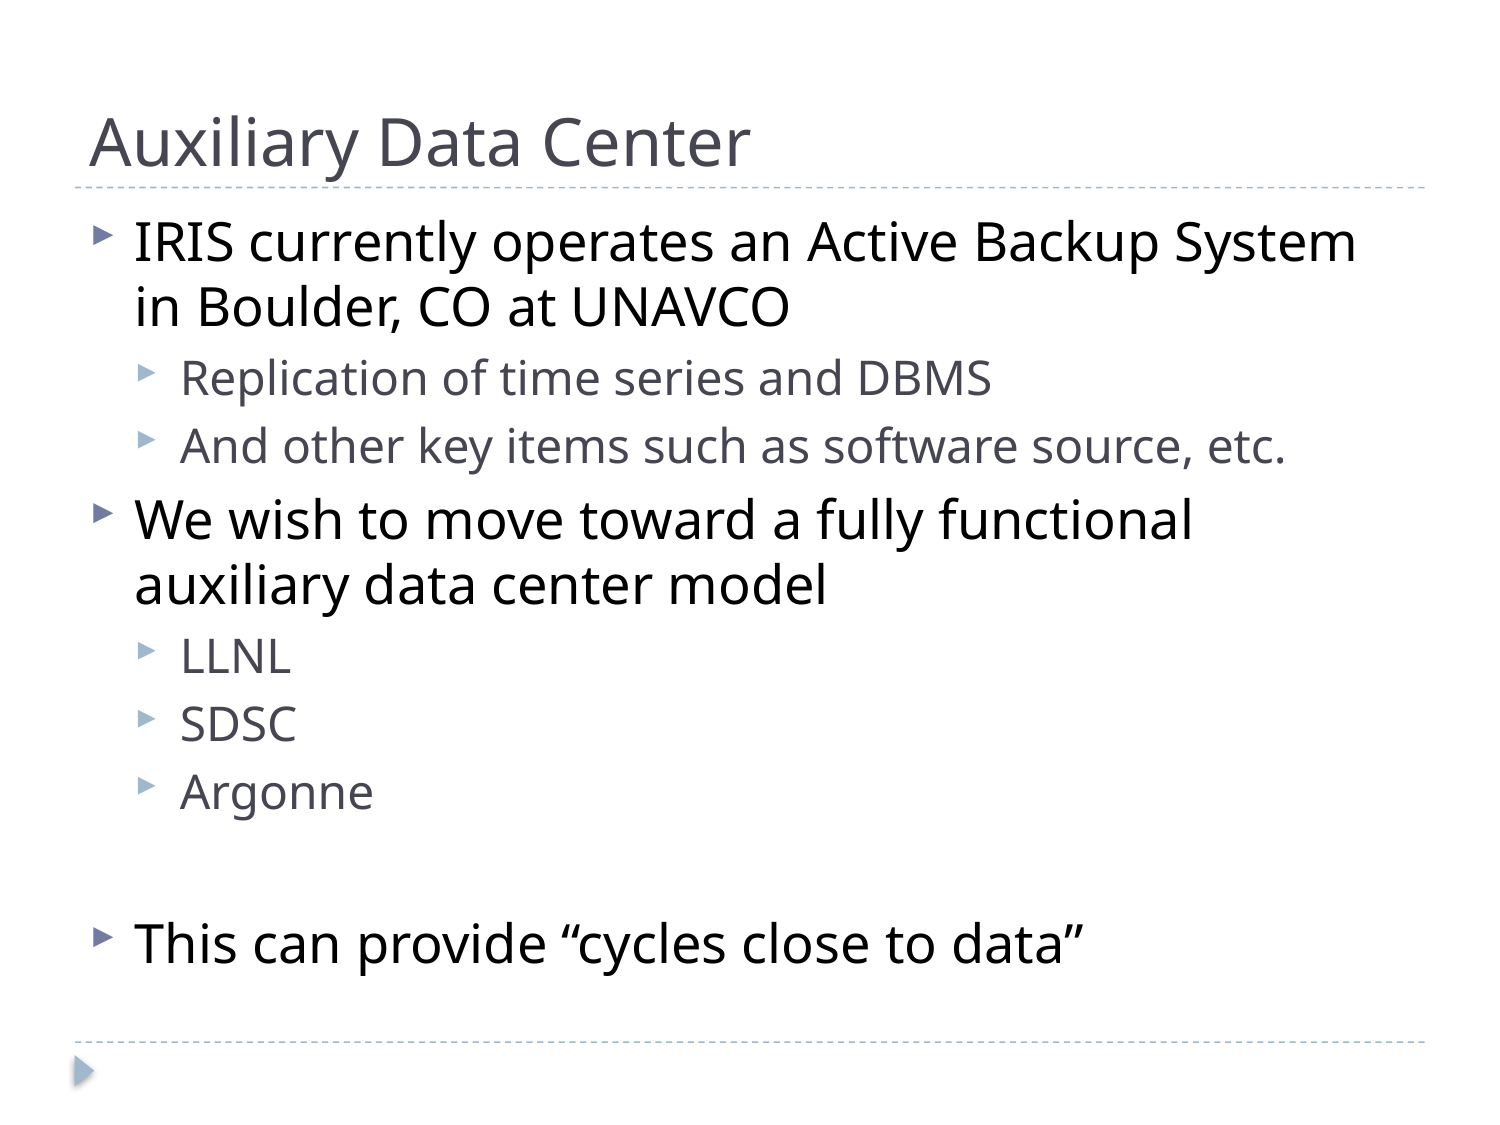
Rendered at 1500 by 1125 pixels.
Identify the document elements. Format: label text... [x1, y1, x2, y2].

list IRIS currently operates an Active Backup System in Boulder, CO at UNAVCO Replication of time series and DBMS And other key items such as software source, etc. We wish to move toward a fully functional auxiliary data center model LLNL SDSC Argonne This can provide “cycles close to data” [75, 200, 1425, 1010]
title Auxiliary Data Center [75, 24, 1425, 188]
